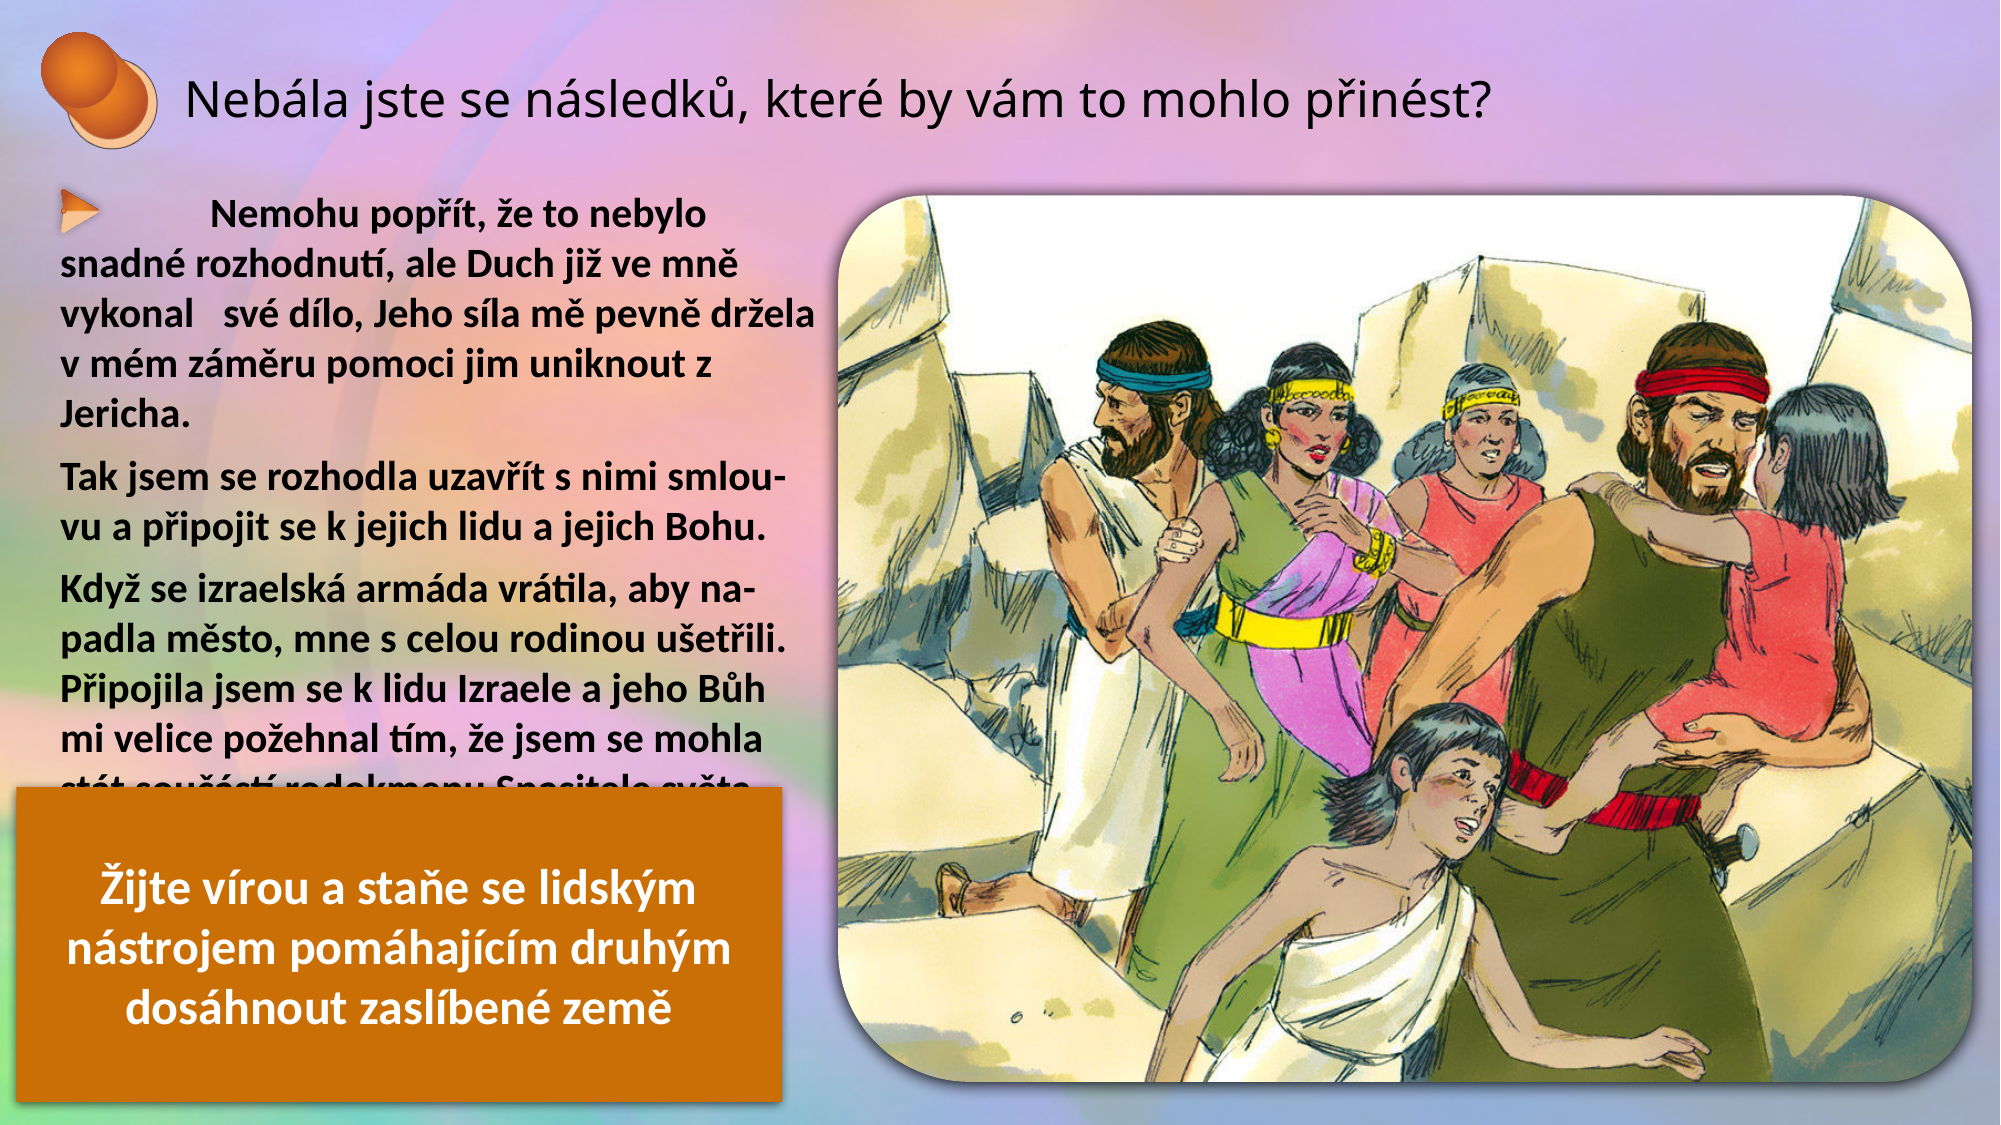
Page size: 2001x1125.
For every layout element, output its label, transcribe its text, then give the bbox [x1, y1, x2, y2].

text_box Žijte vírou a staňe se lidským nástrojem pomáhajícím druhým dosáhnout zaslíbené země [16, 787, 783, 1102]
text_box Nemohu popřít, že to nebylo snadné rozhodnutí, ale Duch již ve mně vykonal své dílo, Jeho síla mě pevně držela v mém záměru pomoci jim uniknout z Jericha. Tak jsem se rozhodla uzavřít s nimi smlou-vu a připojit se k jejich lidu a jejich Bohu. Když se izraelská armáda vrátila, aby na-padla město, mne s celou rodinou ušetřili. Připojila jsem se k lidu Izraele a jeho Bůh mi velice požehnal tím, že jsem se mohla stát součástí rodokmenu Spasitele světa. [45, 178, 839, 819]
text_box Nebála jste se následků, které by vám to mohlo přinést? [169, 59, 1530, 195]
picture [60, 189, 100, 234]
picture [41, 32, 159, 163]
picture [838, 195, 1972, 1082]
